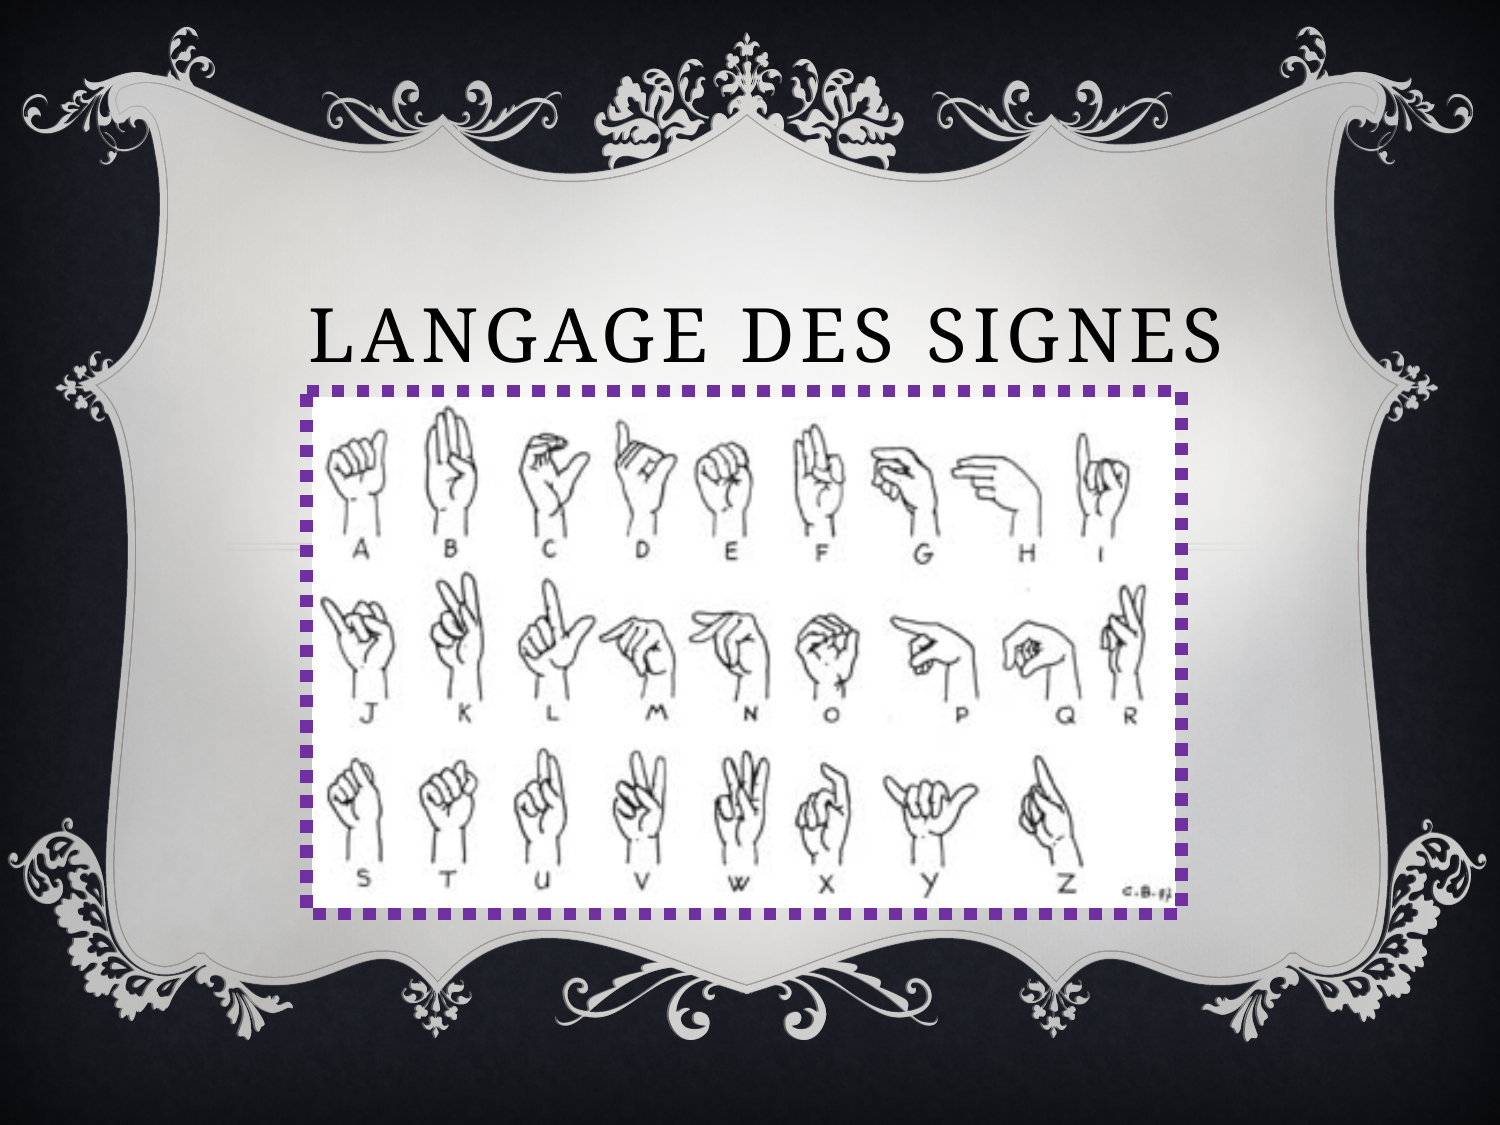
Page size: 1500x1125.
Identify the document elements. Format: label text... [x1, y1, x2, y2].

title Langage des signes [242, 219, 1293, 386]
picture [0, 0, 1500, 1125]
